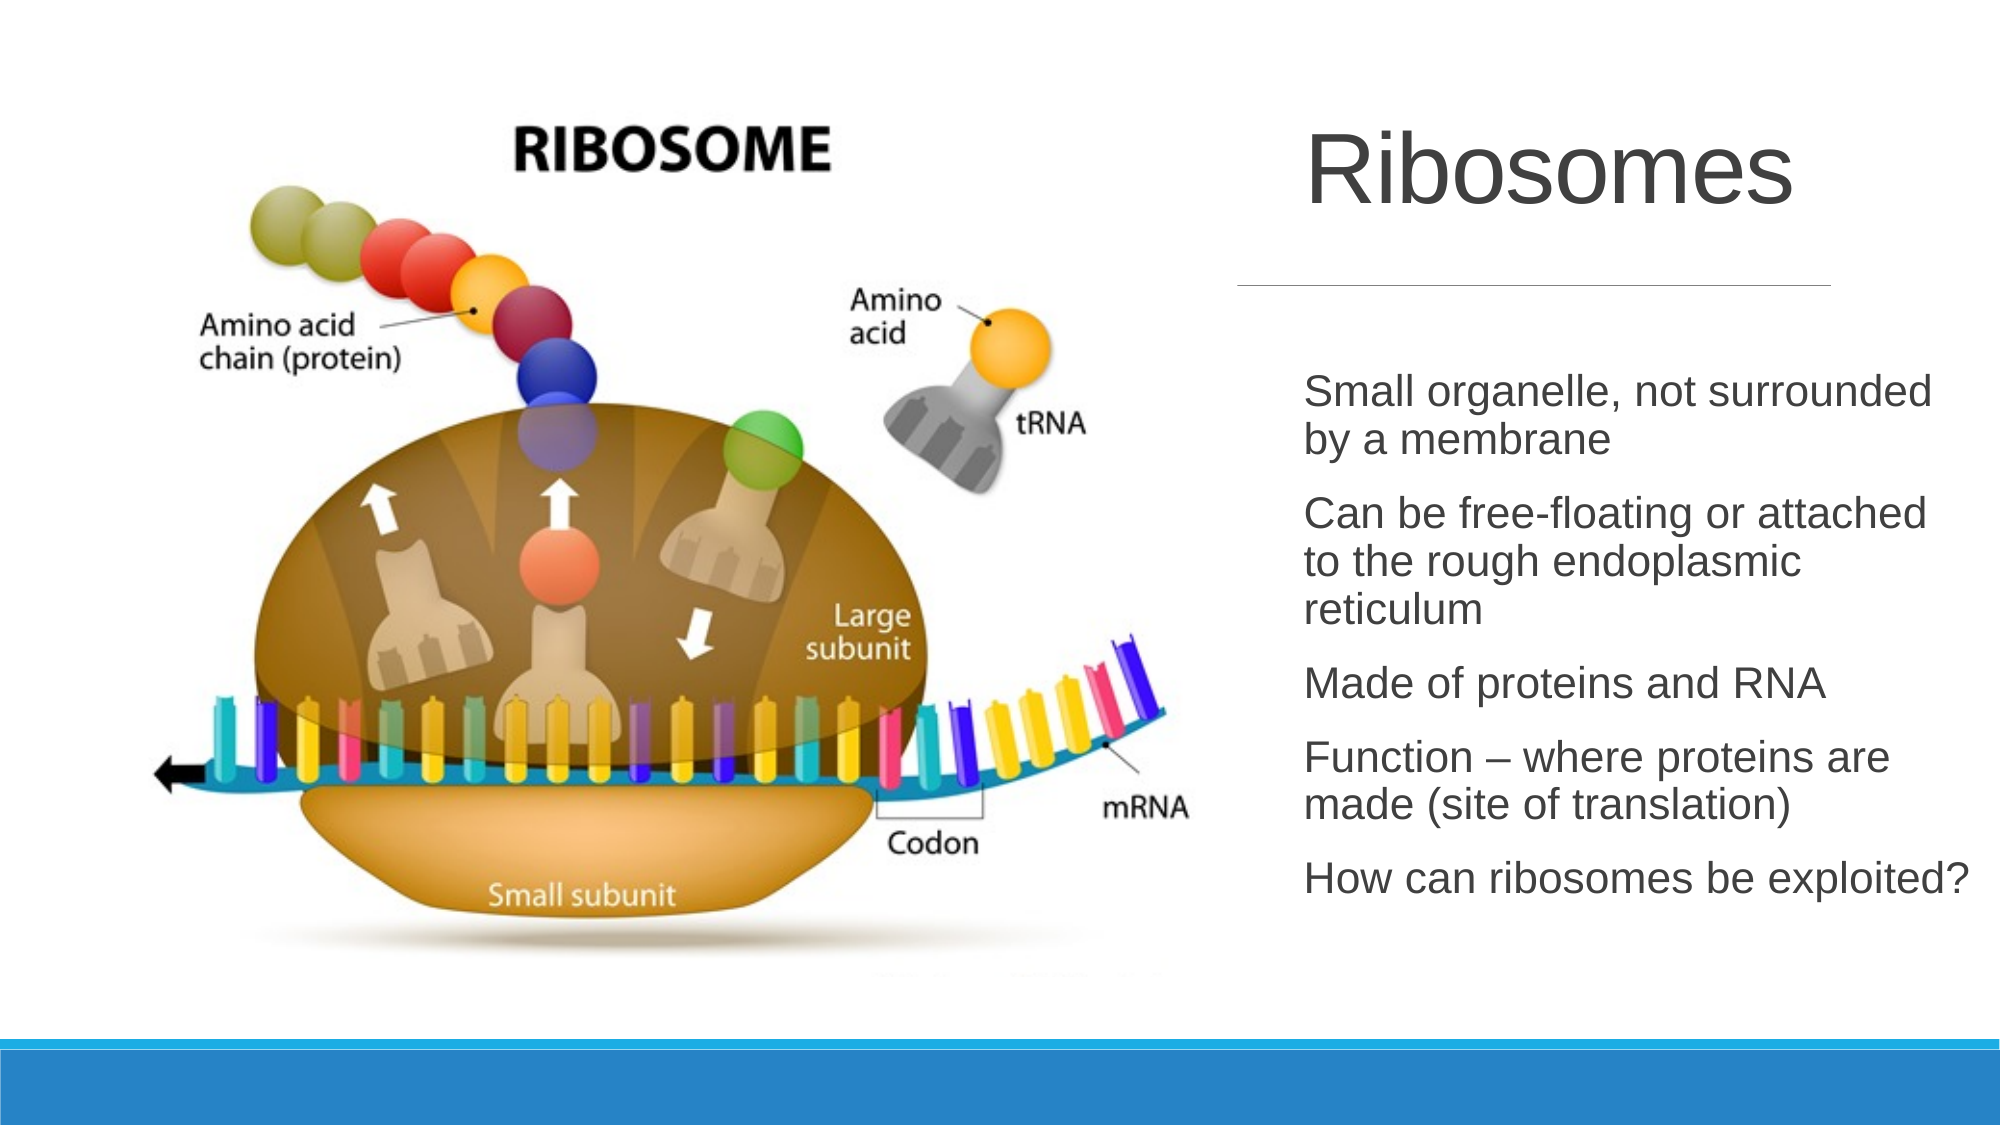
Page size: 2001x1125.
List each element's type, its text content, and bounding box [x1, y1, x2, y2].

picture [103, 104, 1238, 978]
list Small organelle, not surrounded by a membrane Can be free-floating or attached to the rough endoplasmic reticulum Made of proteins and RNA Function – where proteins are made (site of translation) How can ribosomes be exploited? [1289, 360, 1975, 963]
title Ribosomes [1289, 104, 1895, 232]
